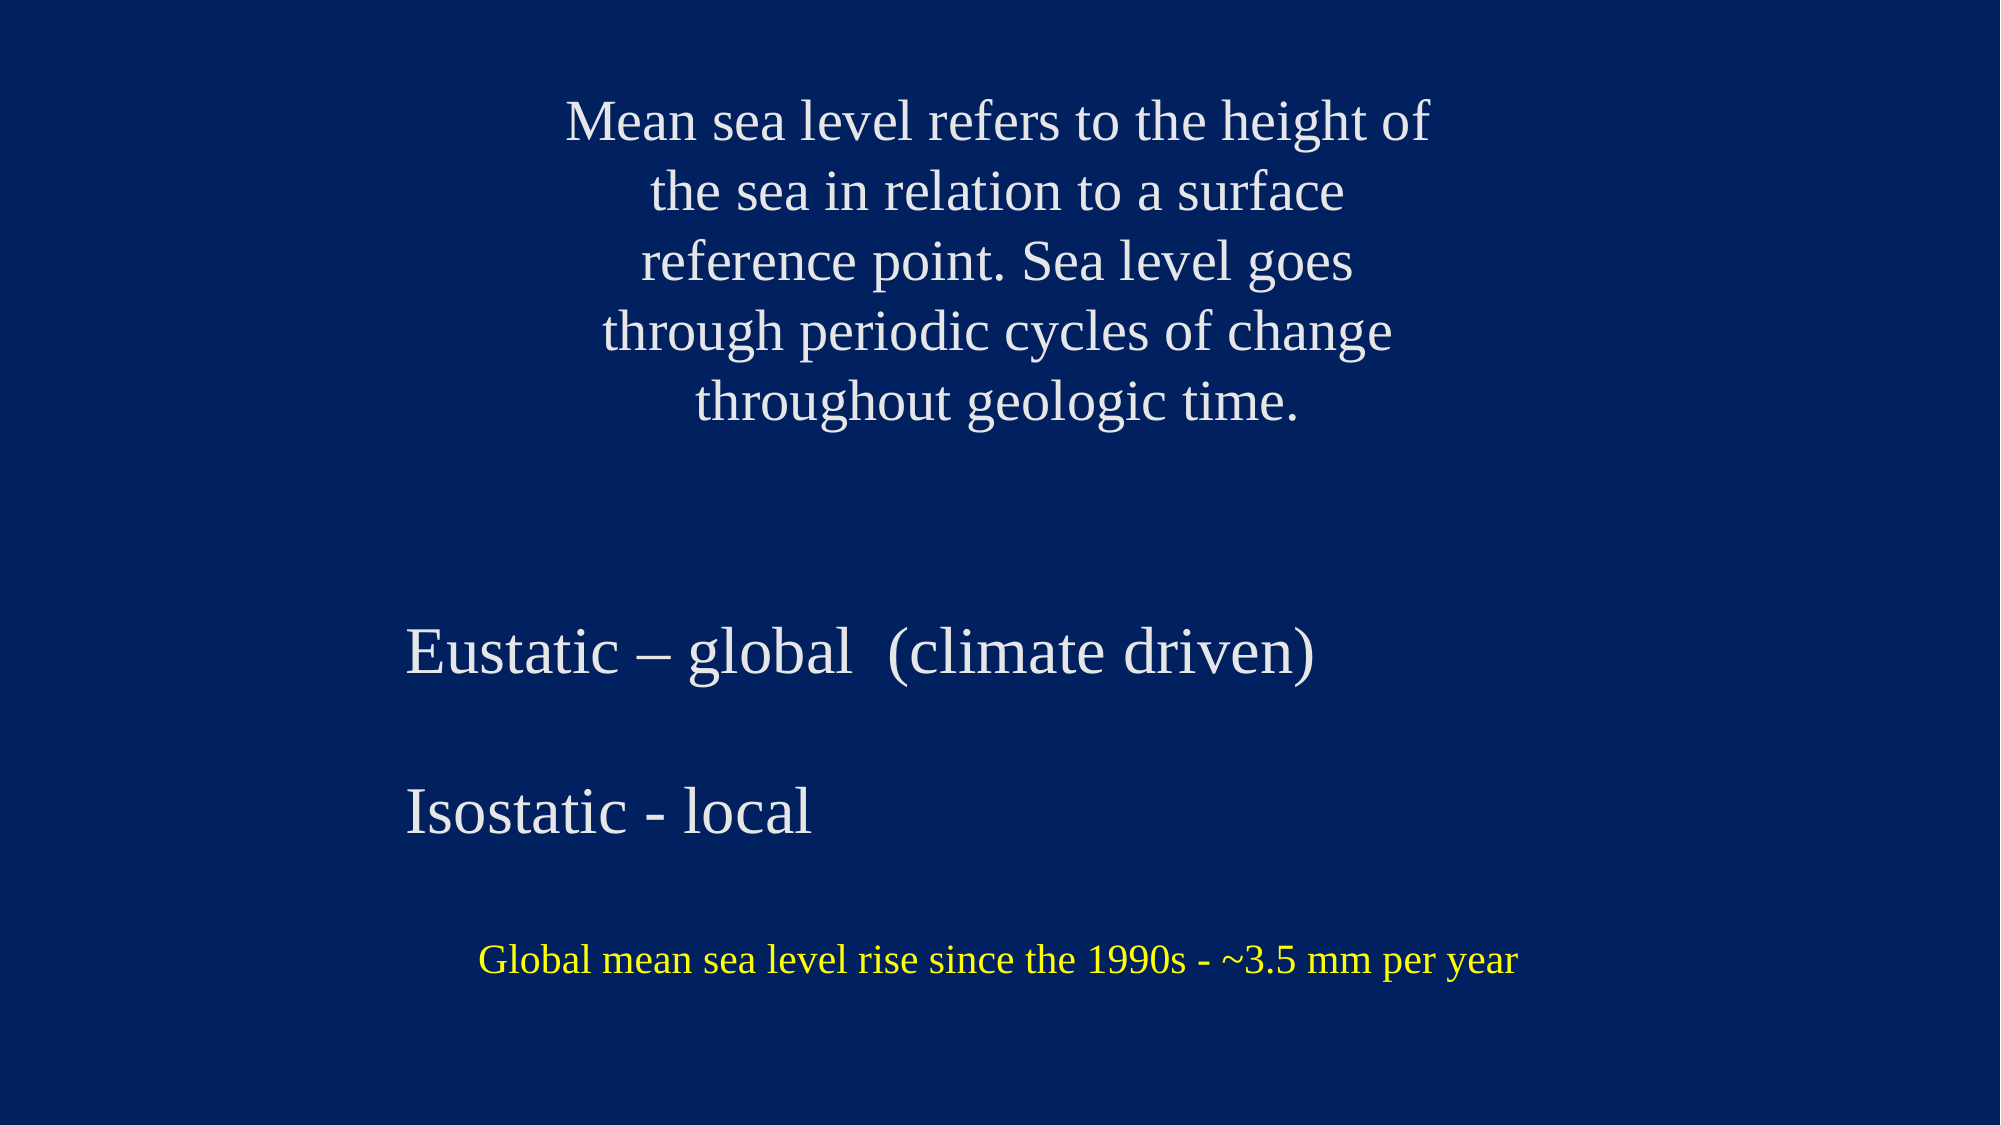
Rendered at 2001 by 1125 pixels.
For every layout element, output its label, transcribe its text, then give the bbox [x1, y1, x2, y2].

text_box Mean sea level refers to the height of the sea in relation to a surface reference point. Sea level goes through periodic cycles of change throughout geologic time. [529, 75, 1467, 440]
text_box Global mean sea level rise since the 1990s - ~3.5 mm per year [463, 924, 1535, 990]
text_box Eustatic – global (climate driven) Isostatic - local [390, 599, 1333, 855]
